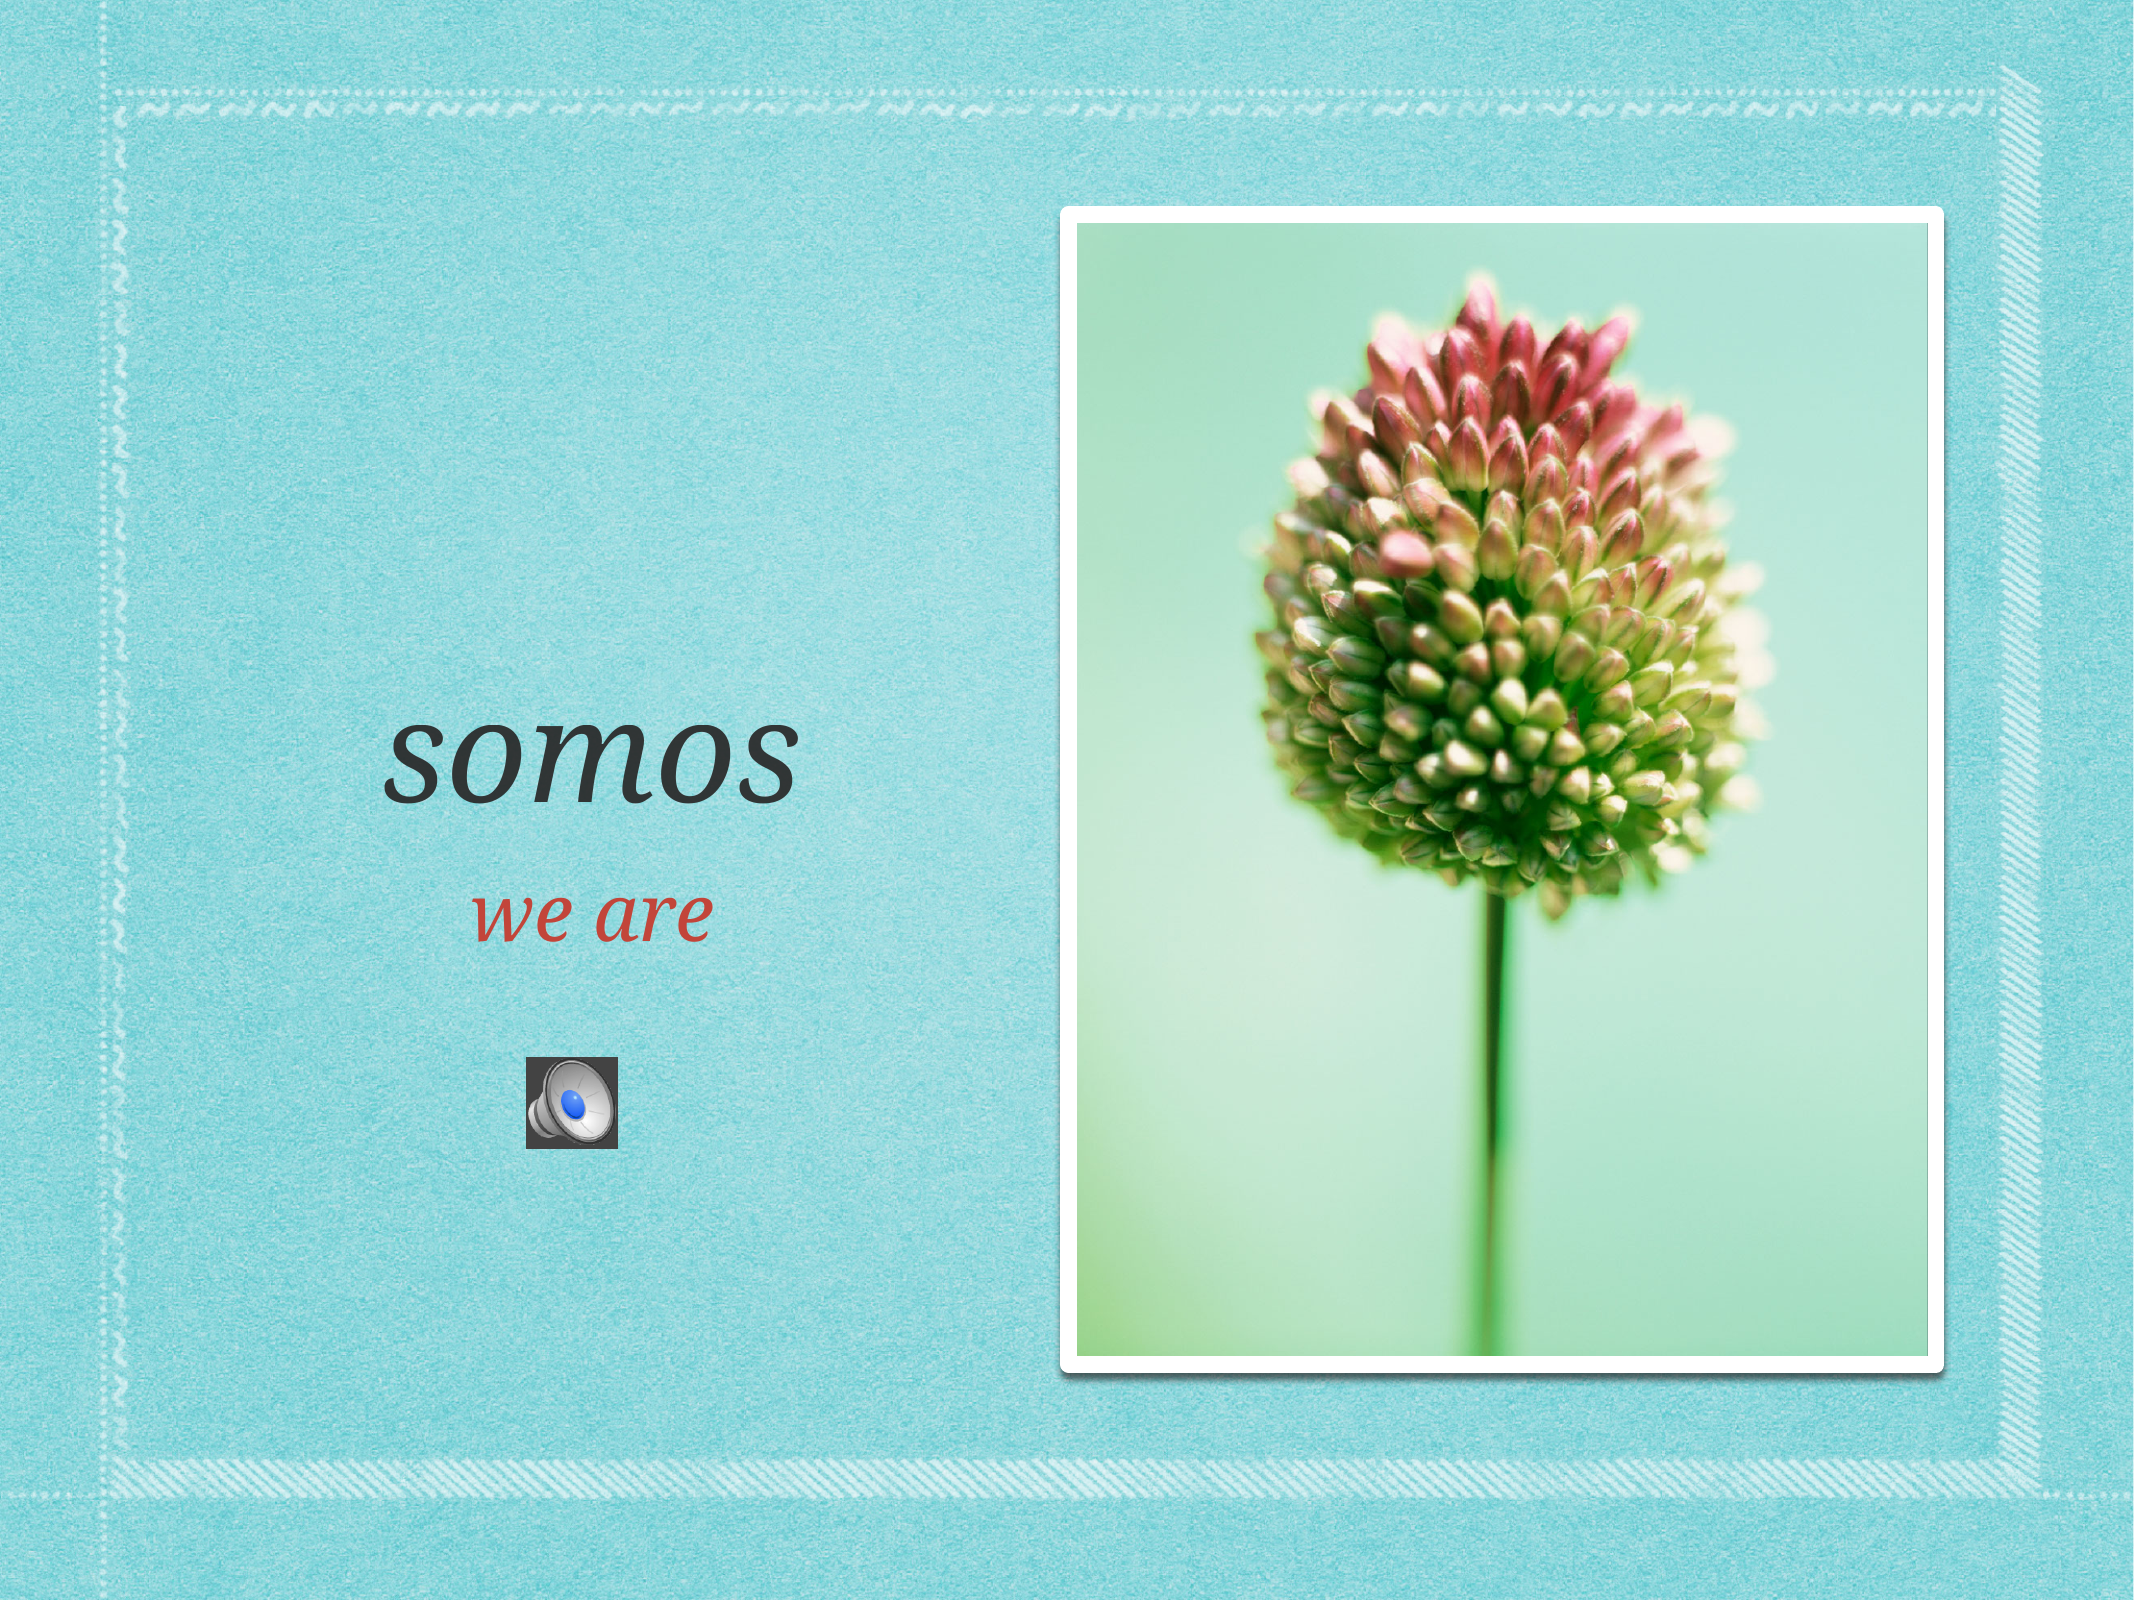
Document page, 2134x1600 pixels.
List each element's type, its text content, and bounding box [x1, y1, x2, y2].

picture [0, 0, 2134, 1600]
list we are [176, 853, 1007, 1372]
title somos [176, 222, 1007, 841]
